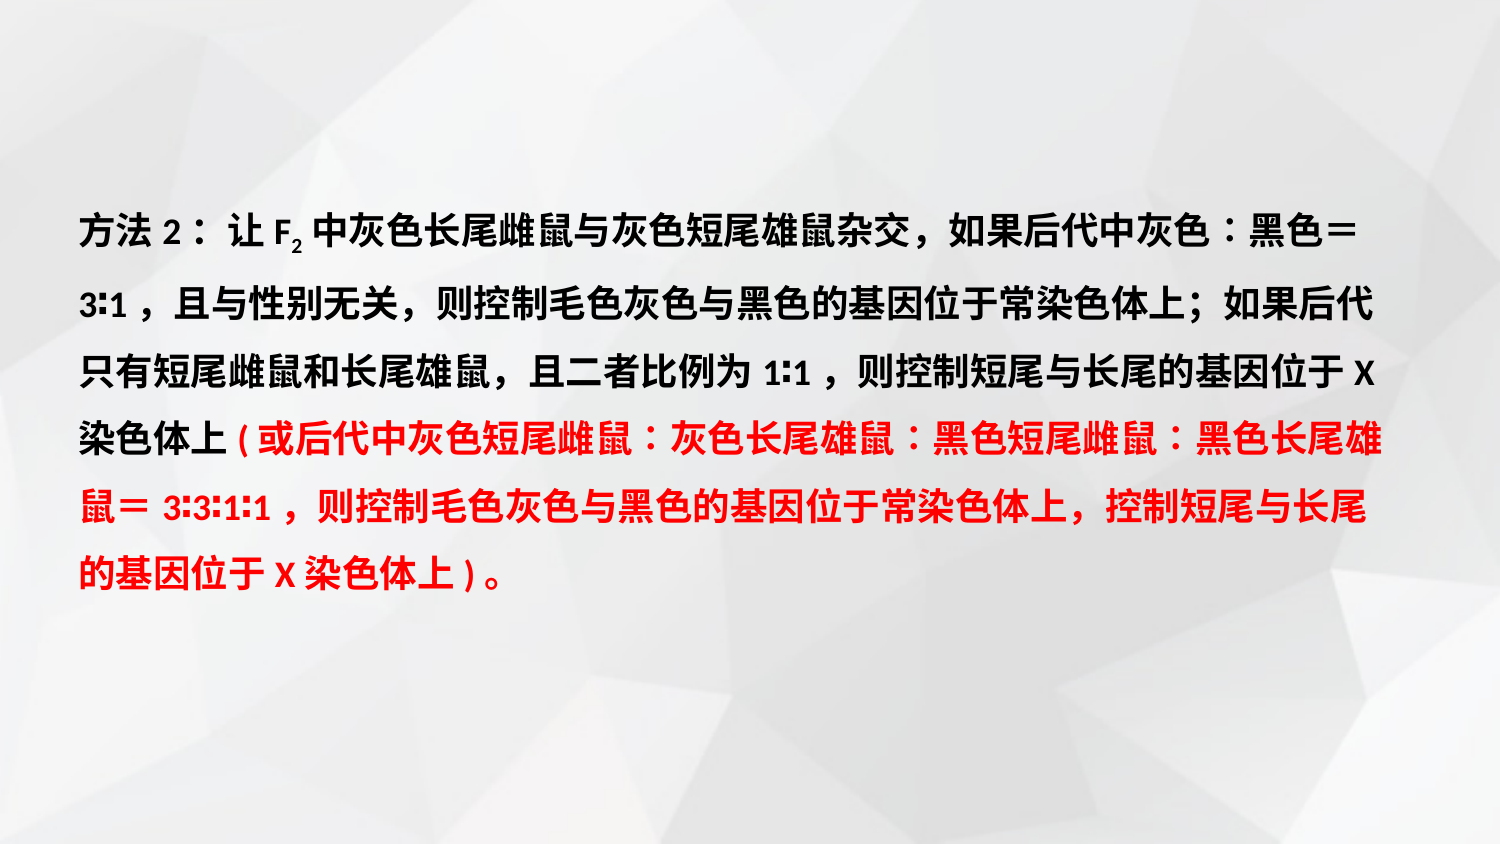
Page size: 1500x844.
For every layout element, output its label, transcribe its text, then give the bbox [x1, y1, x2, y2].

list 方法2：让F2中灰色长尾雌鼠与灰色短尾雄鼠杂交，如果后代中灰色∶黑色＝3∶1，且与性别无关，则控制毛色灰色与黑色的基因位于常染色体上；如果后代只有短尾雌鼠和长尾雄鼠，且二者比例为1∶1，则控制短尾与长尾的基因位于X染色体上(或后代中灰色短尾雌鼠∶灰色长尾雄鼠∶黑色短尾雌鼠∶黑色长尾雄鼠＝3∶3∶1∶1，则控制毛色灰色与黑色的基因位于常染色体上，控制短尾与长尾的基因位于X染色体上)。 [63, 173, 1404, 770]
picture [0, 0, 1500, 844]
